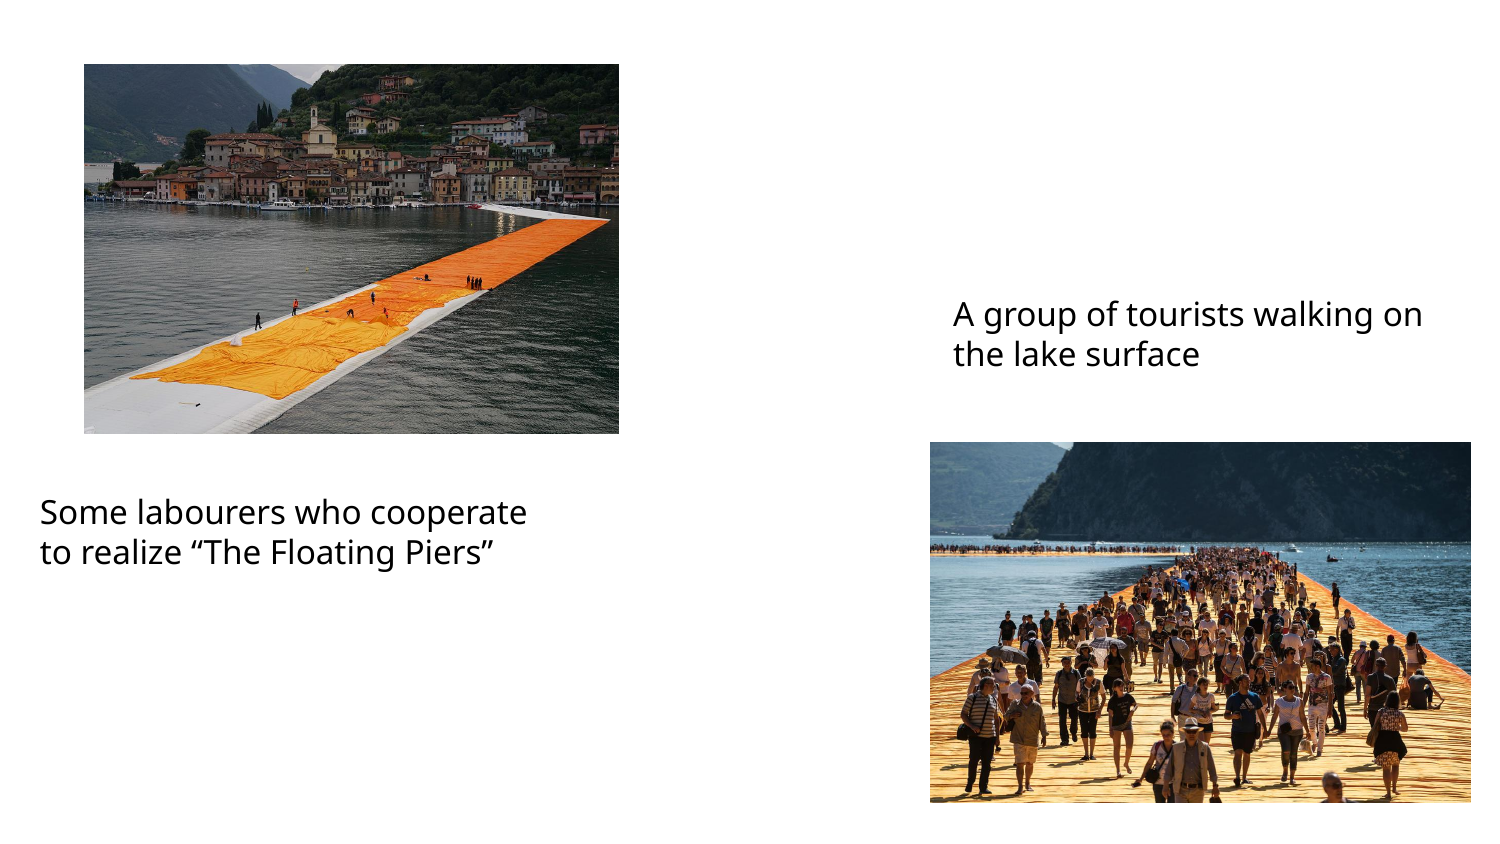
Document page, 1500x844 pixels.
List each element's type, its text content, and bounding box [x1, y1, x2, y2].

picture [929, 442, 1471, 804]
picture [84, 64, 620, 434]
text_box Some labourers who cooperate to realize “The Floating Piers” [24, 475, 559, 633]
text_box A group of tourists walking on the lake surface [938, 168, 1440, 349]
text_box [752, 46, 1324, 434]
